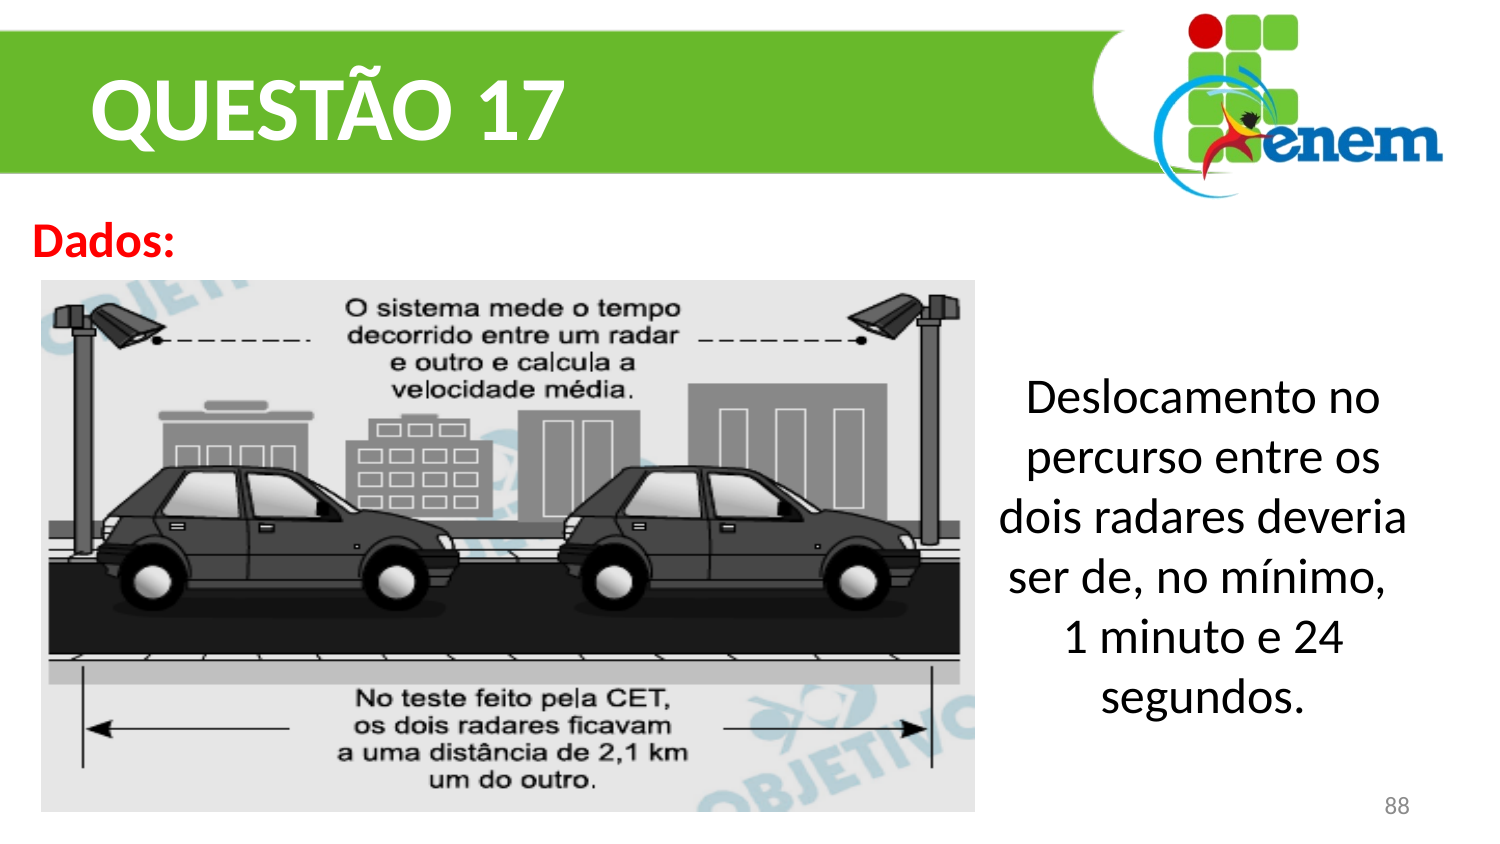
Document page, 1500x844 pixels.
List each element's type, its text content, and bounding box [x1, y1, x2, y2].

text_box Deslocamento no percurso entre os dois radares deveria ser de, no mínimo, 1 minuto e 24 segundos. [980, 356, 1428, 732]
picture [0, 0, 1500, 844]
list Dados: [17, 199, 1471, 844]
picture [40, 279, 975, 812]
slide_number 88 [1074, 782, 1425, 827]
title QUESTÃO 17 [75, 33, 1146, 175]
